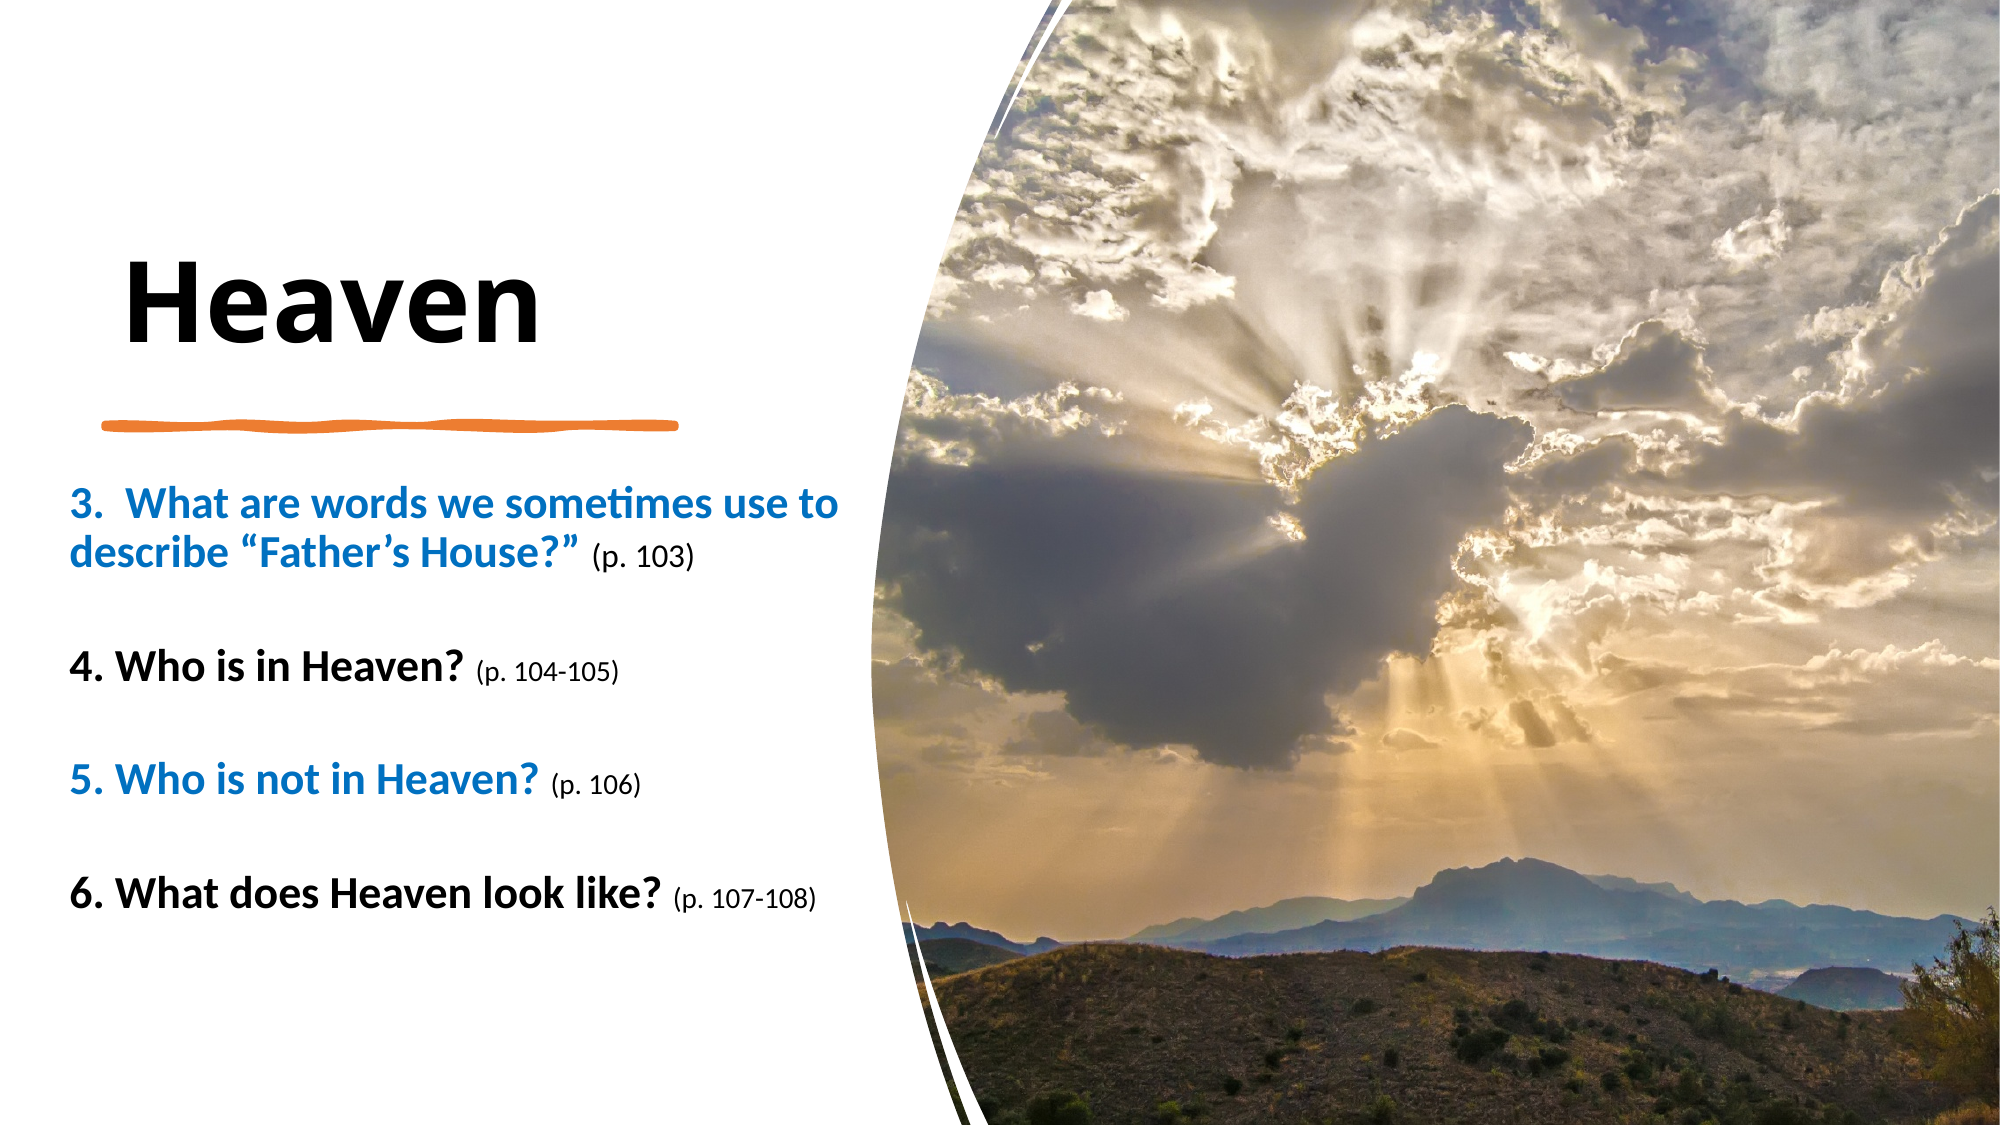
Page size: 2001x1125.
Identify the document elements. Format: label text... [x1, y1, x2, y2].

picture [871, 0, 2000, 1125]
text_box [0, 0, 871, 1125]
text_box [103, 421, 676, 431]
list 3. What are words we sometimes use to describe “Father’s House?” (p. 103) 4. Who is in Heaven? (p. 104-105) 5. Who is not in Heaven? (p. 106) 6. What does Heaven look like? (p. 107-108) [54, 471, 871, 1016]
title Heaven [105, 53, 822, 375]
